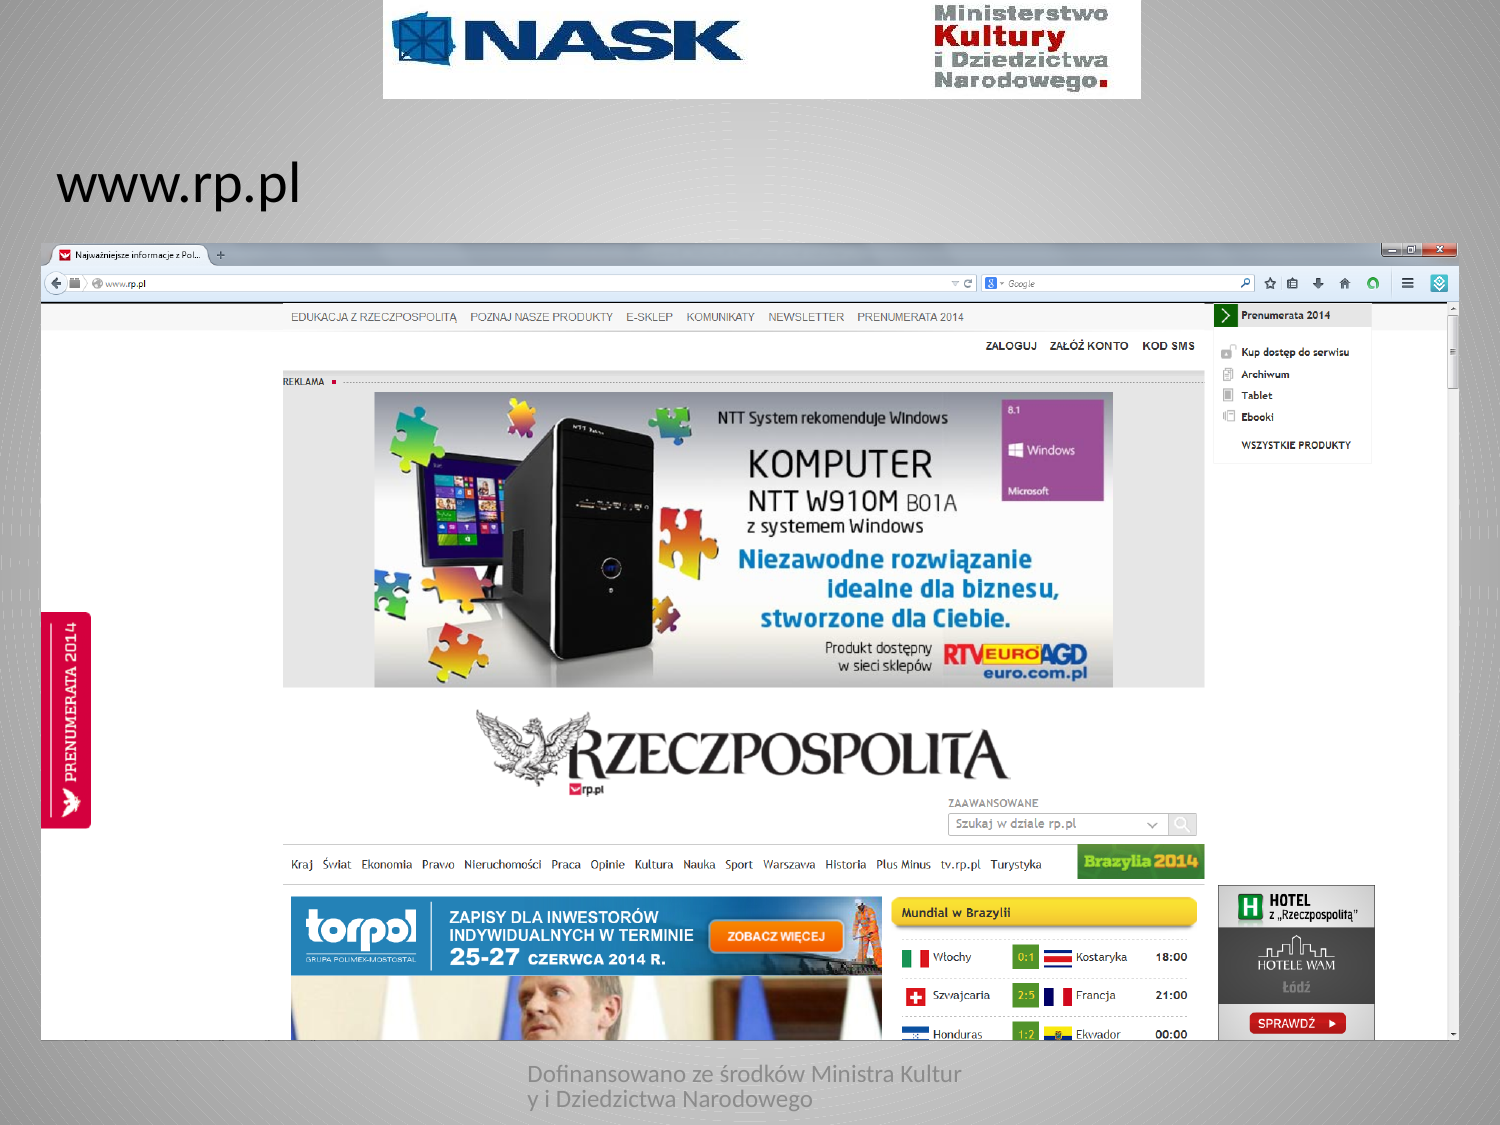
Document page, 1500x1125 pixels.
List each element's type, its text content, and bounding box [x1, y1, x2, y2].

text_box www.rp.pl [41, 137, 337, 222]
picture [383, 0, 1141, 99]
picture [41, 243, 1459, 1042]
footer Dofinansowano ze środków Ministra Kultury i Dziedzictwa Narodowego [512, 1050, 988, 1103]
